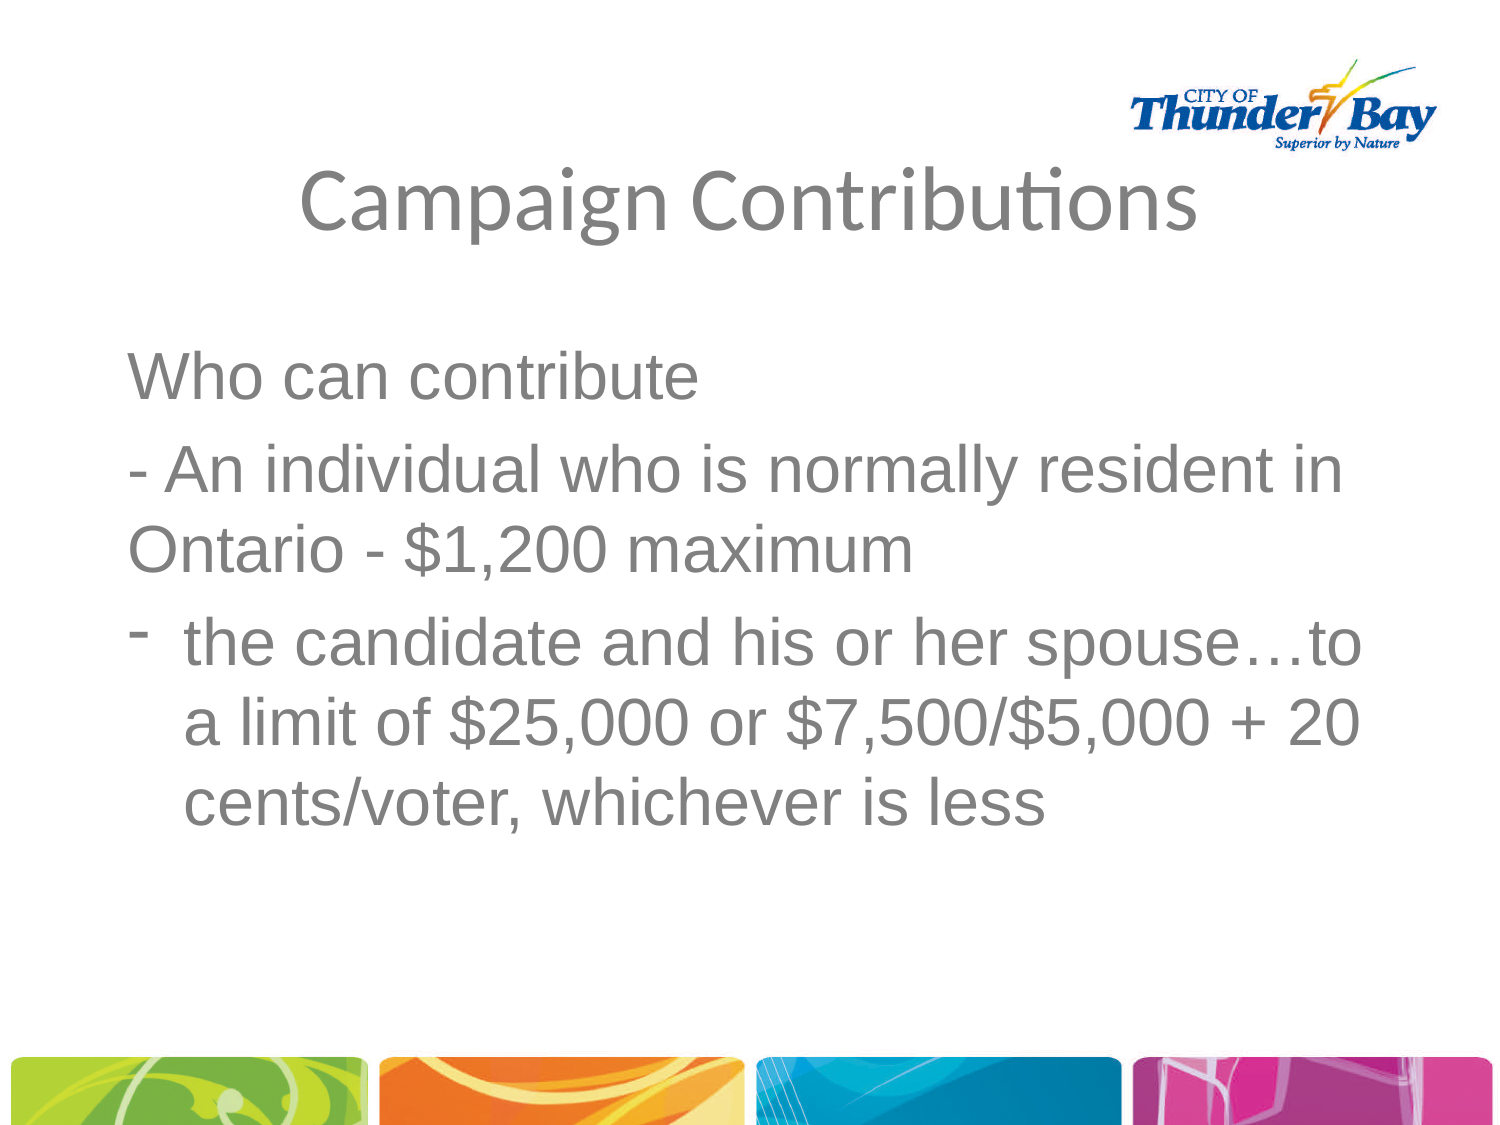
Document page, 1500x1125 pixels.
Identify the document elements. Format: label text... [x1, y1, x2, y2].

title Campaign Contributions [112, 99, 1388, 288]
picture [0, 0, 1500, 1125]
list Who can contribute - An individual who is normally resident in Ontario - $1,200 maximum the candidate and his or her spouse…to a limit of $25,000 or $7,500/$5,000 + 20 cents/voter, whichever is less [112, 324, 1388, 1000]
